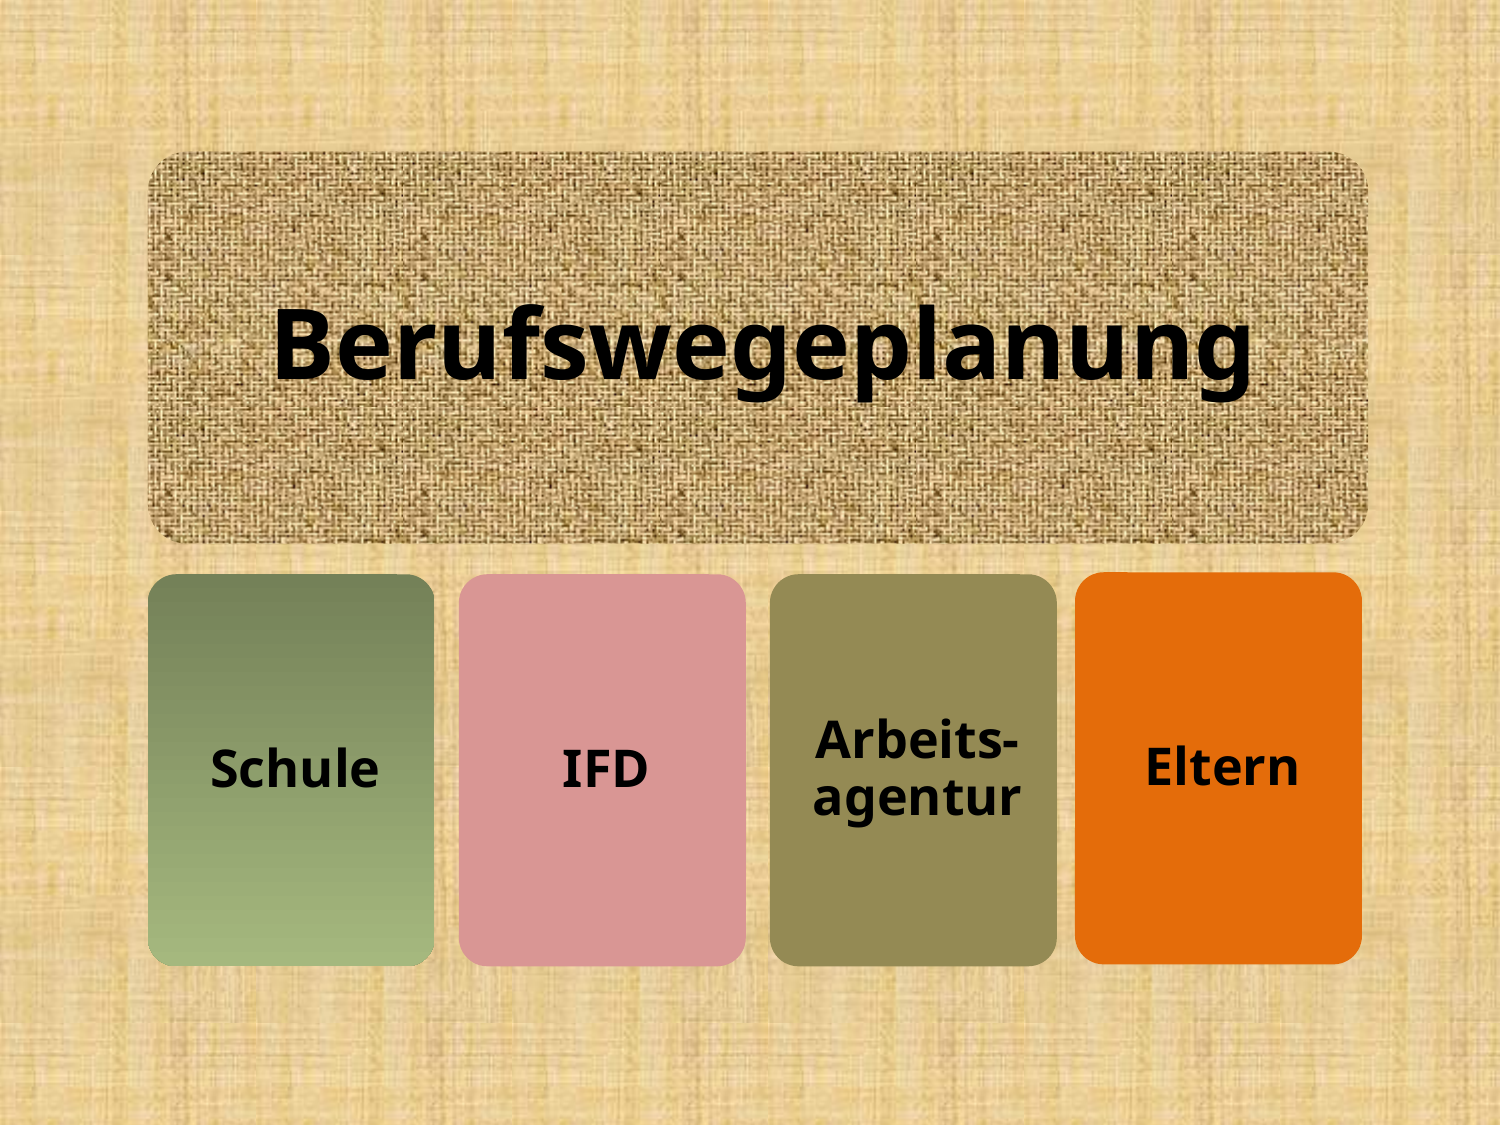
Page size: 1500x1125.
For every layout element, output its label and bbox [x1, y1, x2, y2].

picture [0, 0, 1500, 1125]
text_box [147, 148, 1369, 967]
